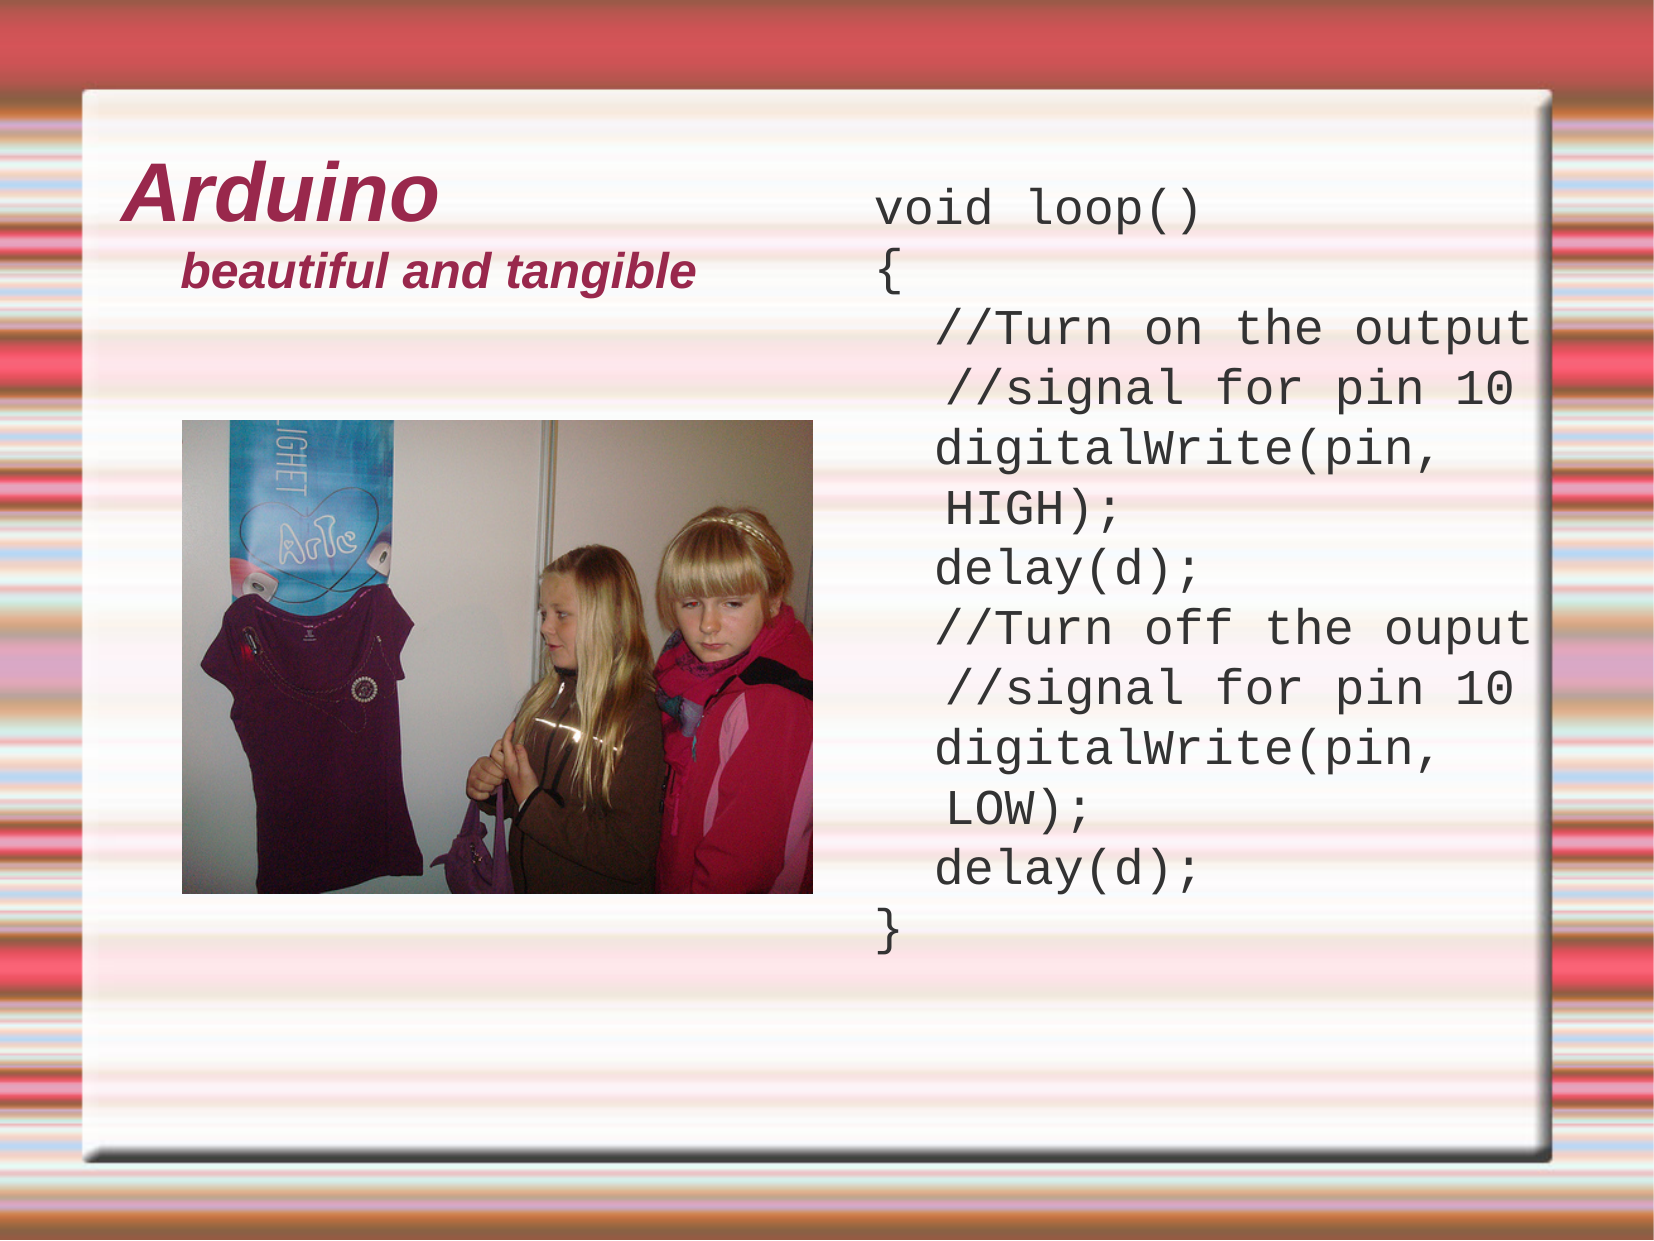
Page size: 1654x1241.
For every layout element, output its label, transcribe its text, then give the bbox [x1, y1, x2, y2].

list void loop() { //Turn on the output //signal for pin 10 digitalWrite(pin, HIGH); delay(d); //Turn off the ouput //signal for pin 10 digitalWrite(pin, LOW); delay(d); } [861, 174, 1536, 1027]
title Arduino beautiful and tangible [121, 114, 1534, 323]
picture [0, 0, 1654, 1240]
